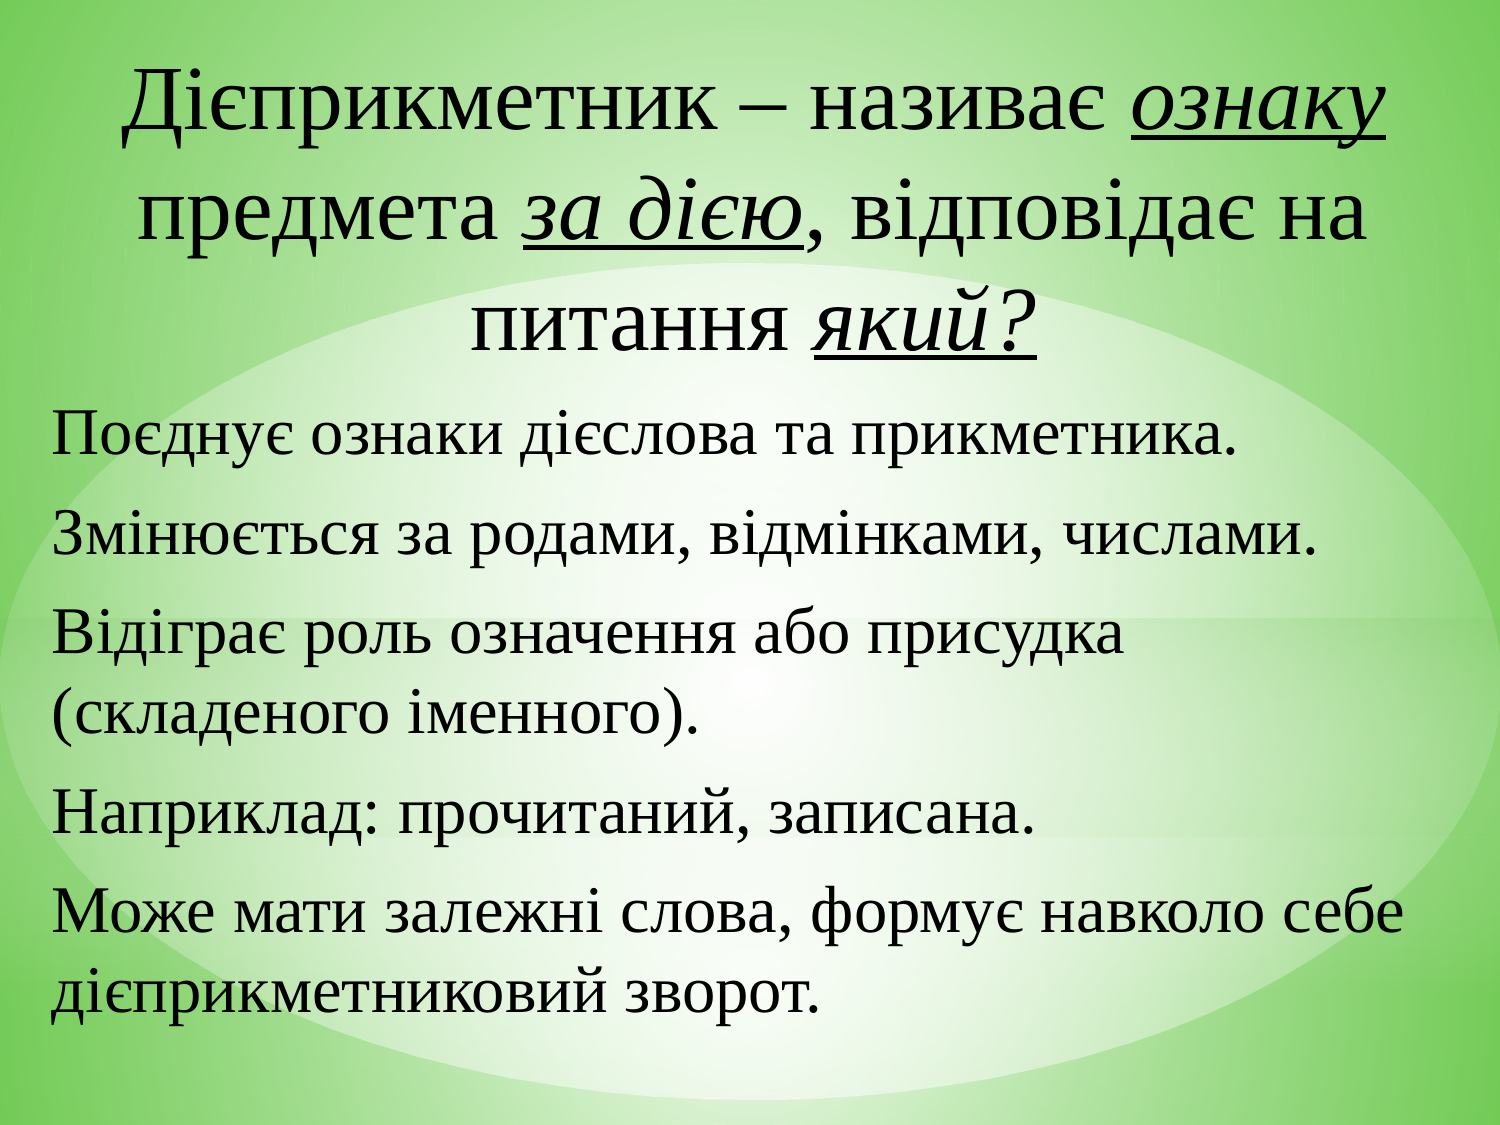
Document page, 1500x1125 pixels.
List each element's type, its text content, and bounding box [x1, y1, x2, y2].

list Дієприкметник – називає ознаку предмета за дією, відповідає на питання який? Поєднує ознаки дієслова та прикметника. Змінюється за родами, відмінками, числами. Відіграє роль означення або присудка (складеного іменного). Наприклад: прочитаний, записана. Може мати залежні слова, формує навколо себе дієприкметниковий зворот. [29, 30, 1471, 1106]
